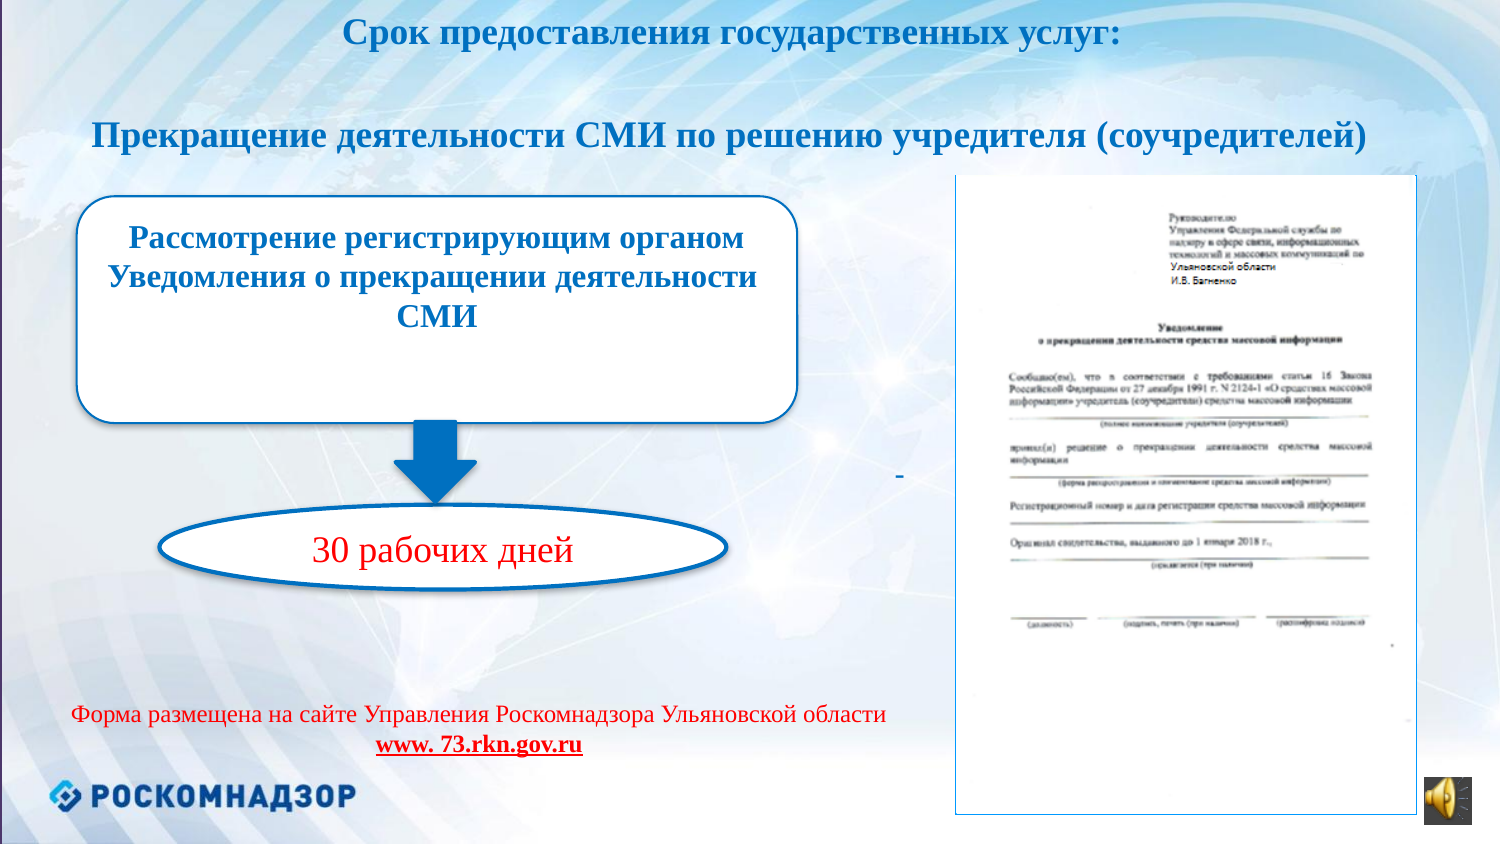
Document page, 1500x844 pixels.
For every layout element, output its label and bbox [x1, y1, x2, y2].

list [1423, 775, 1474, 827]
picture [1, 0, 1500, 844]
